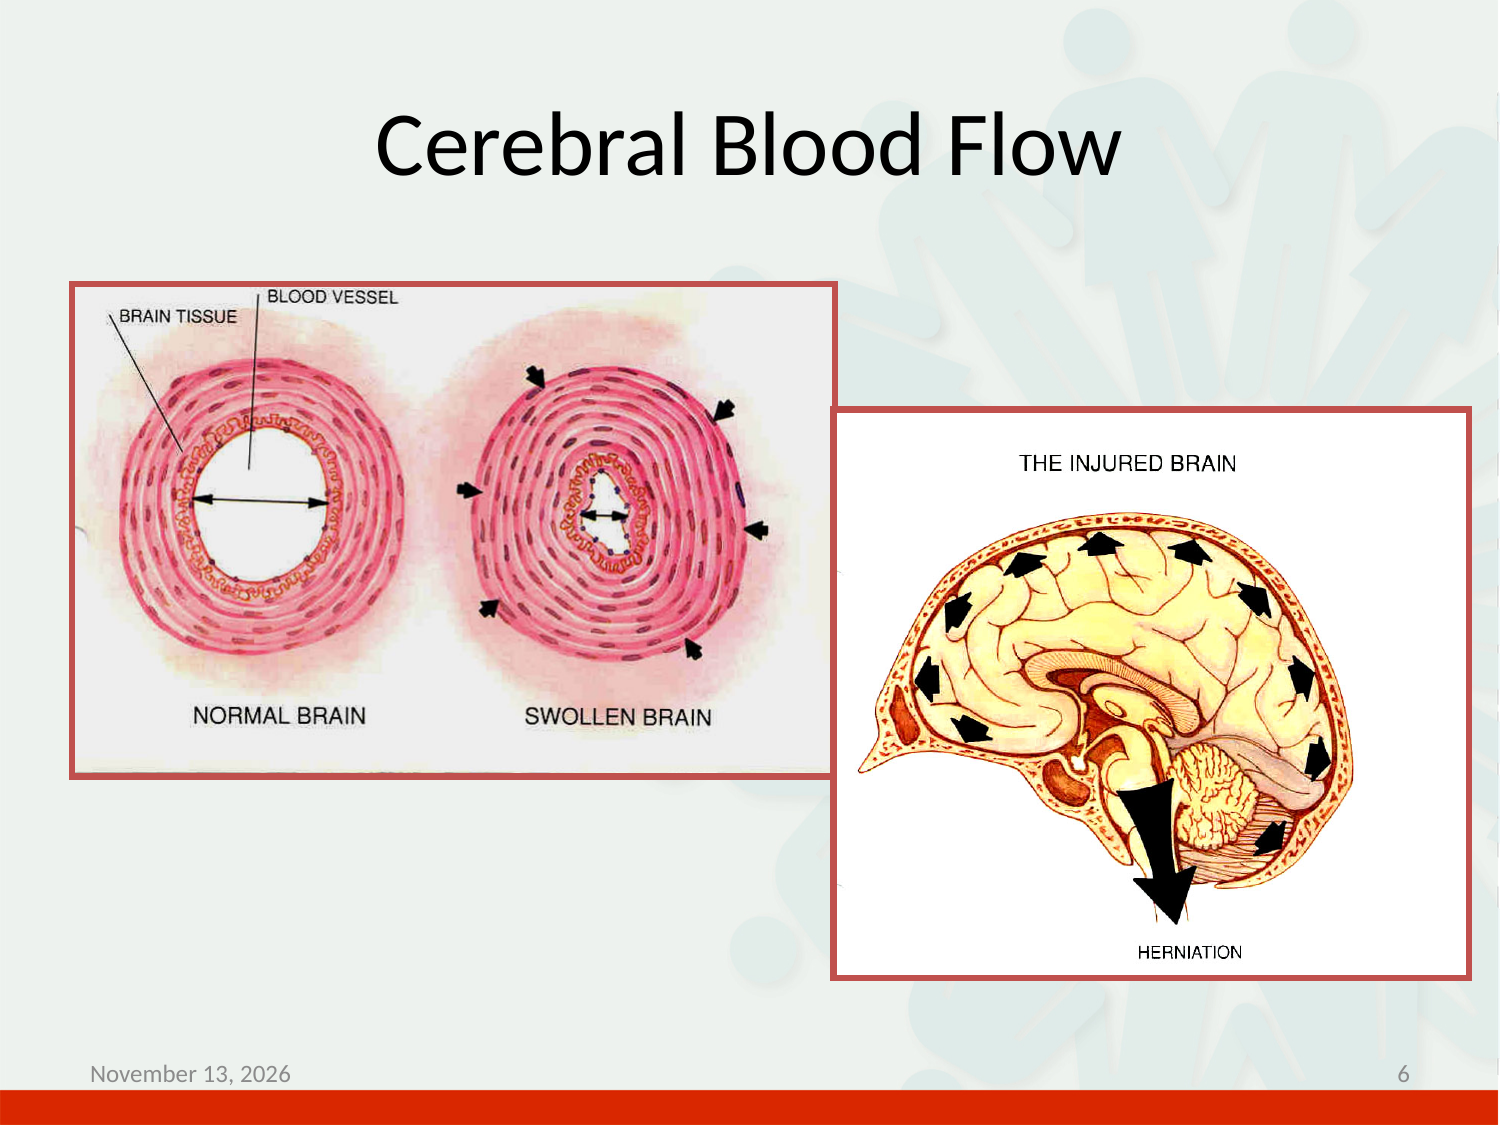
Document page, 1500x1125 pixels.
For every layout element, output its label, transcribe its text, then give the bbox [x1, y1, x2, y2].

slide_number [75, 1042, 425, 1103]
slide_number 6 [1074, 1042, 1425, 1103]
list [74, 287, 832, 774]
picture [0, 0, 1500, 1125]
title Cerebral Blood Flow [75, 45, 1425, 233]
